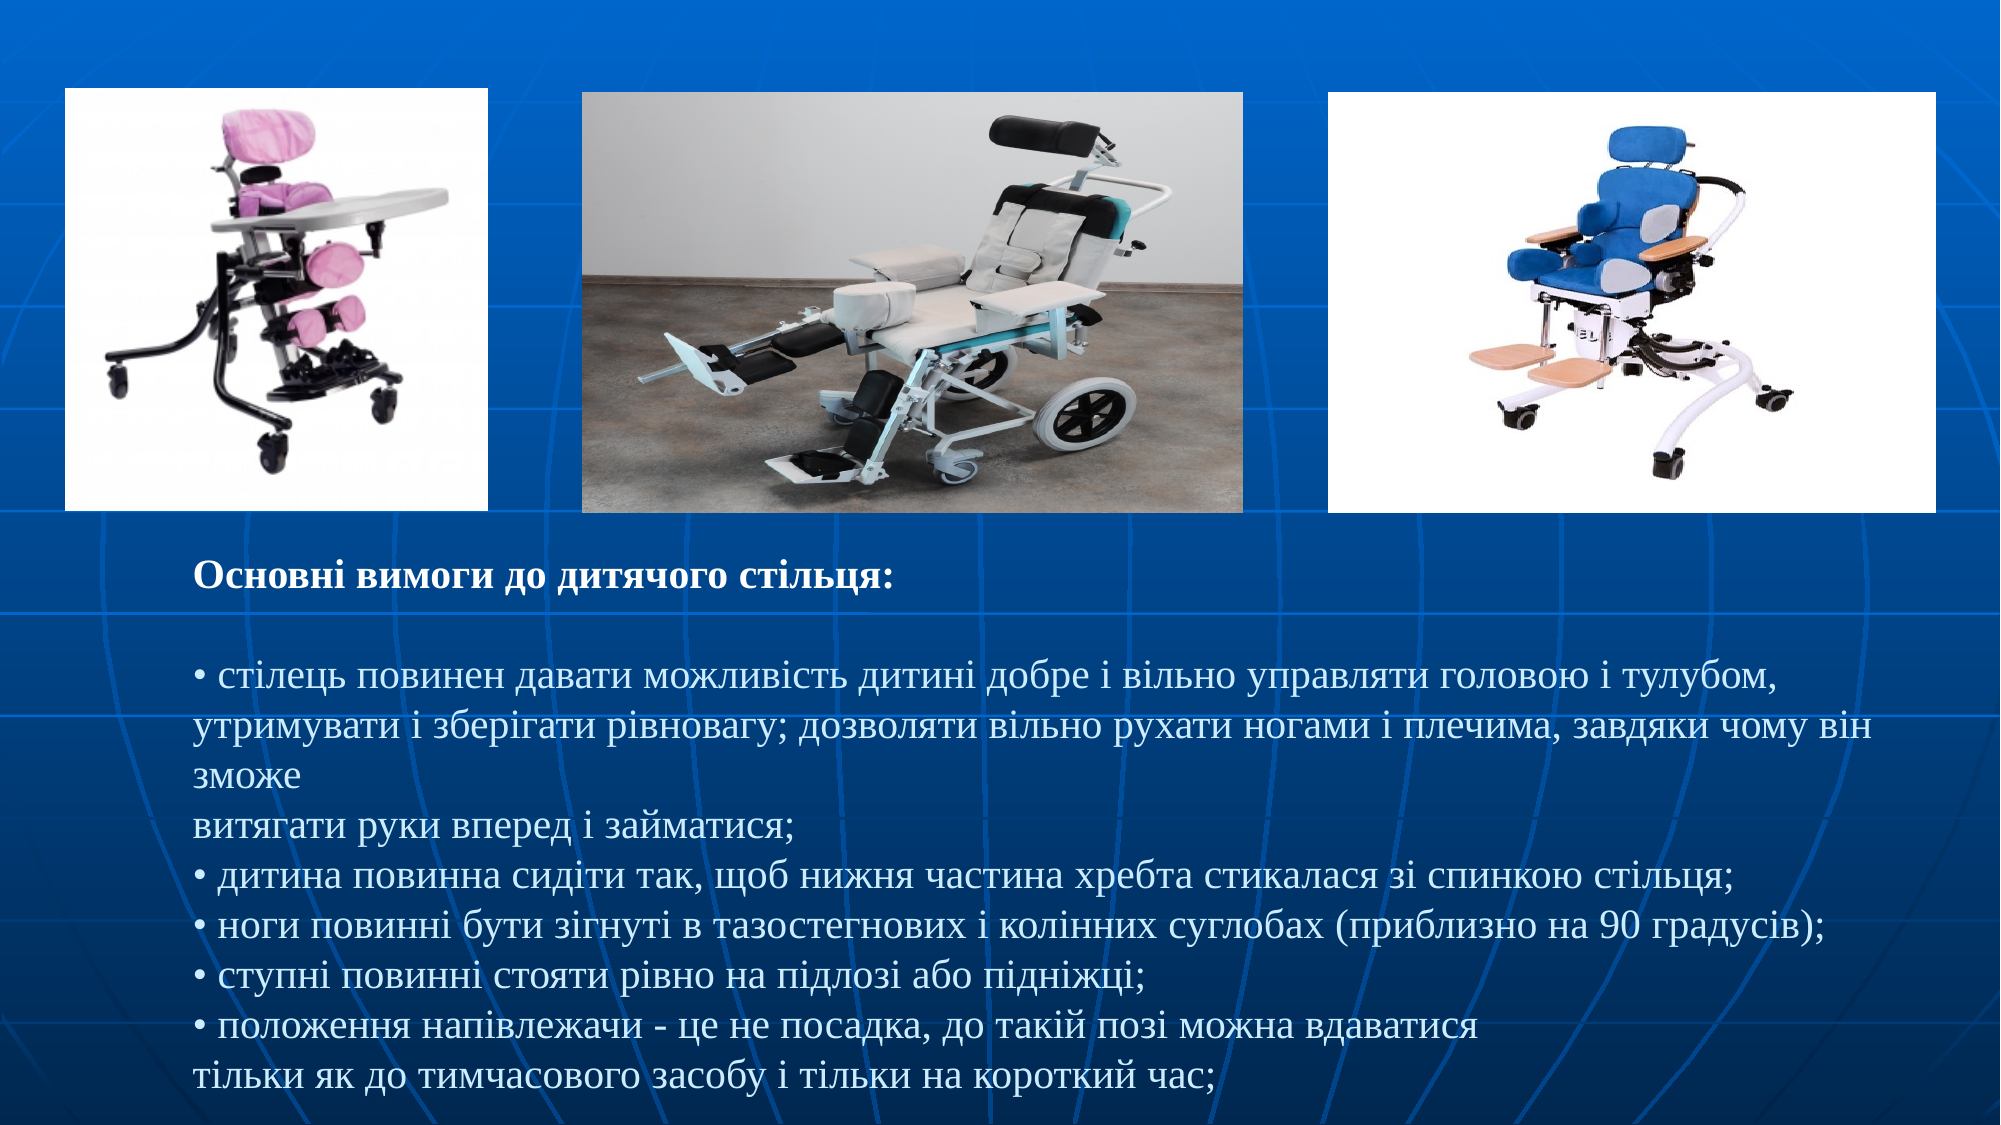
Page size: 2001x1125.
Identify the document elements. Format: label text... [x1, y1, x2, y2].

picture [65, 88, 488, 512]
title Основні вимоги до дитячого стільця: • стілець повинен давати можливість дитині добре і вільно управляти головою і тулубом, утримувати і зберігати рівновагу; дозволяти вільно рухати ногами і плечима, завдяки чому він зможе витягати руки вперед і займатися; • дитина повинна сидіти так, щоб нижня частина хребта стикалася зі спинкою стільця; • ноги повинні бути зігнуті в тазостегнових і колінних суглобах (приблизно на 90 градусів); • ступні повинні стояти рівно на підлозі або підніжці; • положення напівлежачи - це не посадка, до такій позі можна вдаватися тільки як до тимчасового засобу і тільки на короткий час; [32, 416, 1897, 543]
picture [1327, 91, 1937, 513]
picture [582, 91, 1243, 513]
